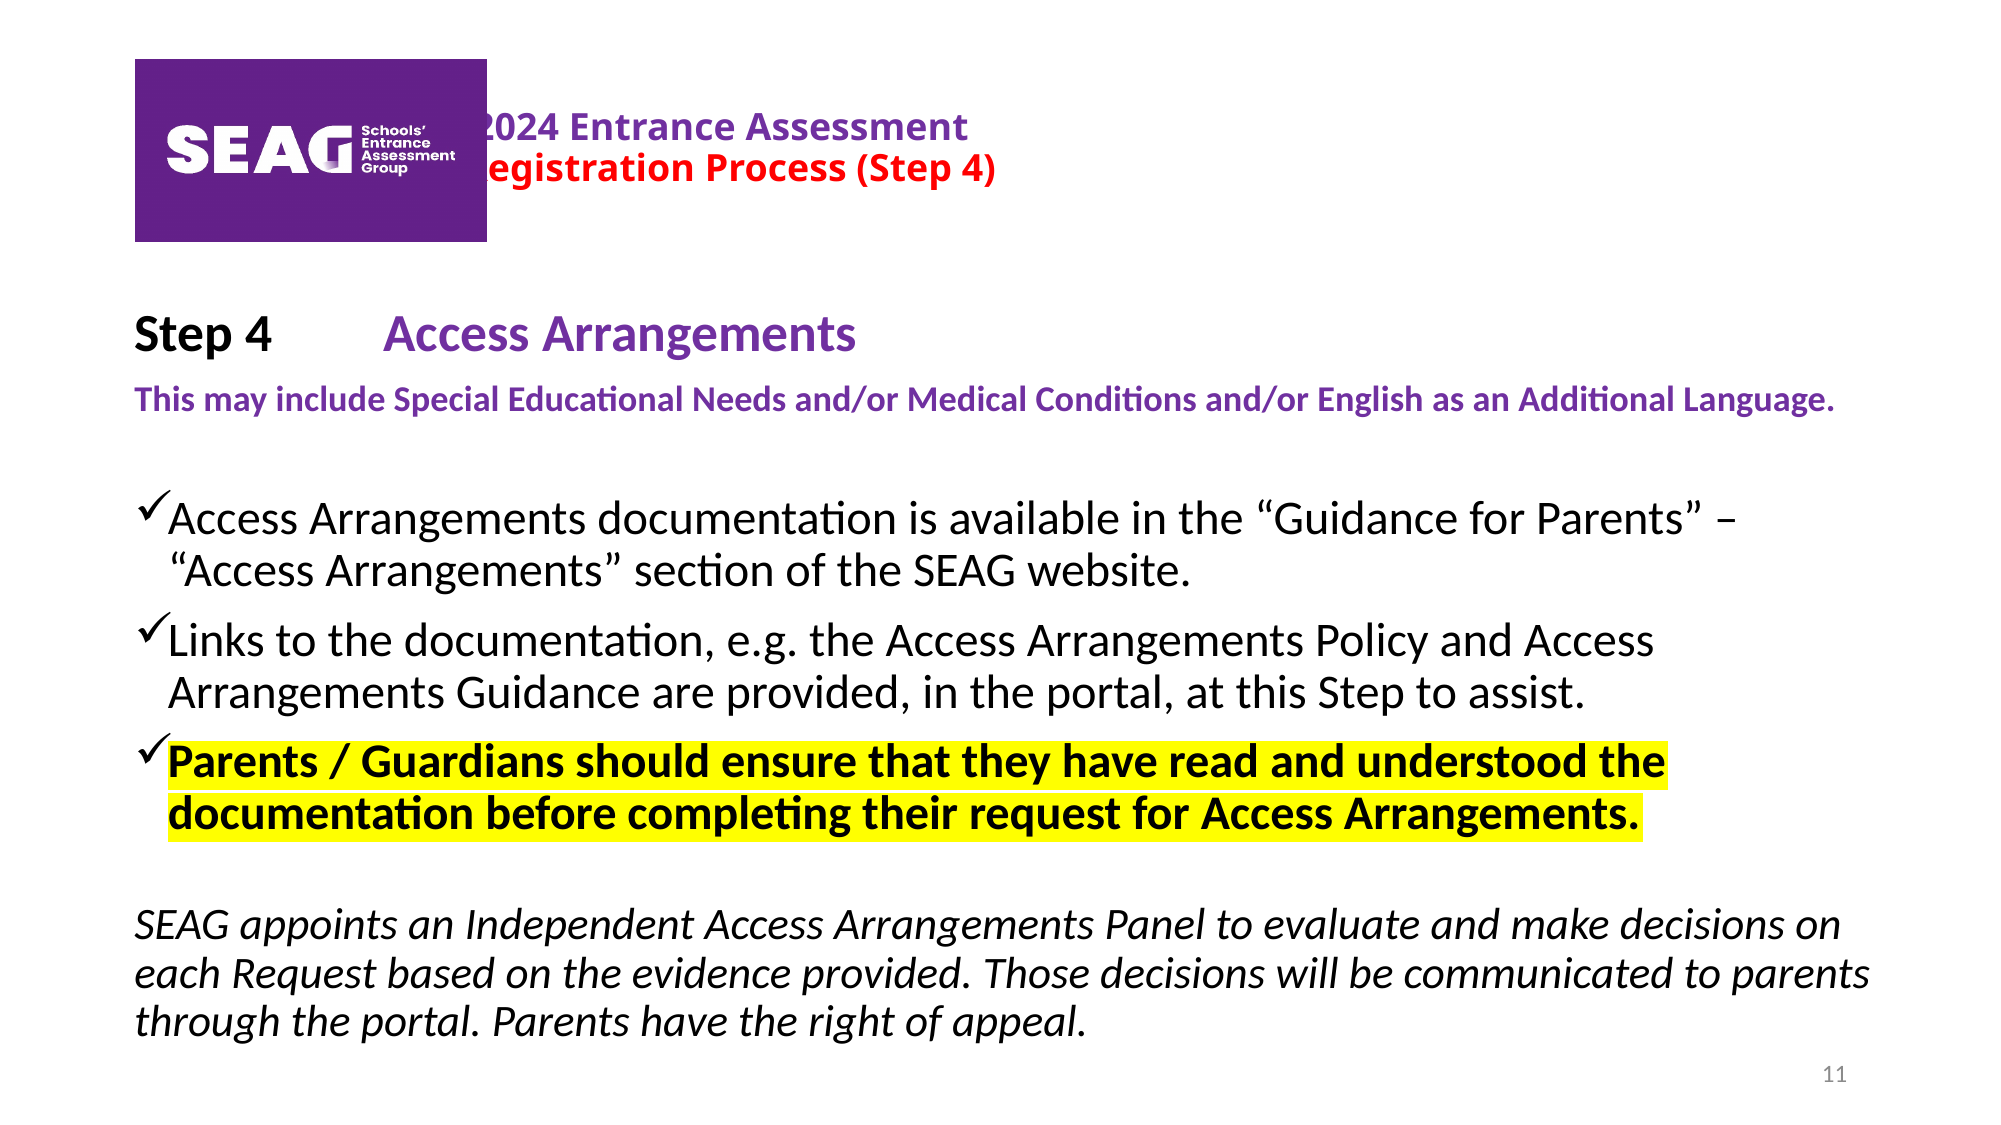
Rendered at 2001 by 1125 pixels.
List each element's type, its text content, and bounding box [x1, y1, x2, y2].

title The 2024 Entrance Assessment The Registration Process (Step 4) [487, 59, 1861, 242]
picture [135, 59, 487, 242]
list Step 4 Access Arrangements This may include Special Educational Needs and/or Medical Conditions and/or English as an Additional Language. Access Arrangements documentation is available in the “Guidance for Parents” – “Access Arrangements” section of the SEAG website. Links to the documentation, e.g. the Access Arrangements Policy and Access Arrangements Guidance are provided, in the portal, at this Step to assist. Parents / Guardians should ensure that they have read and understood the documentation before completing their request for Access Arrangements. SEAG appoints an Independent Access Arrangements Panel to evaluate and make decisions on each Request based on the evidence provided. Those decisions will be communicated to parents through the portal. Parents have the right of appeal. [119, 255, 1901, 1066]
slide_number 11 [1412, 1042, 1863, 1103]
